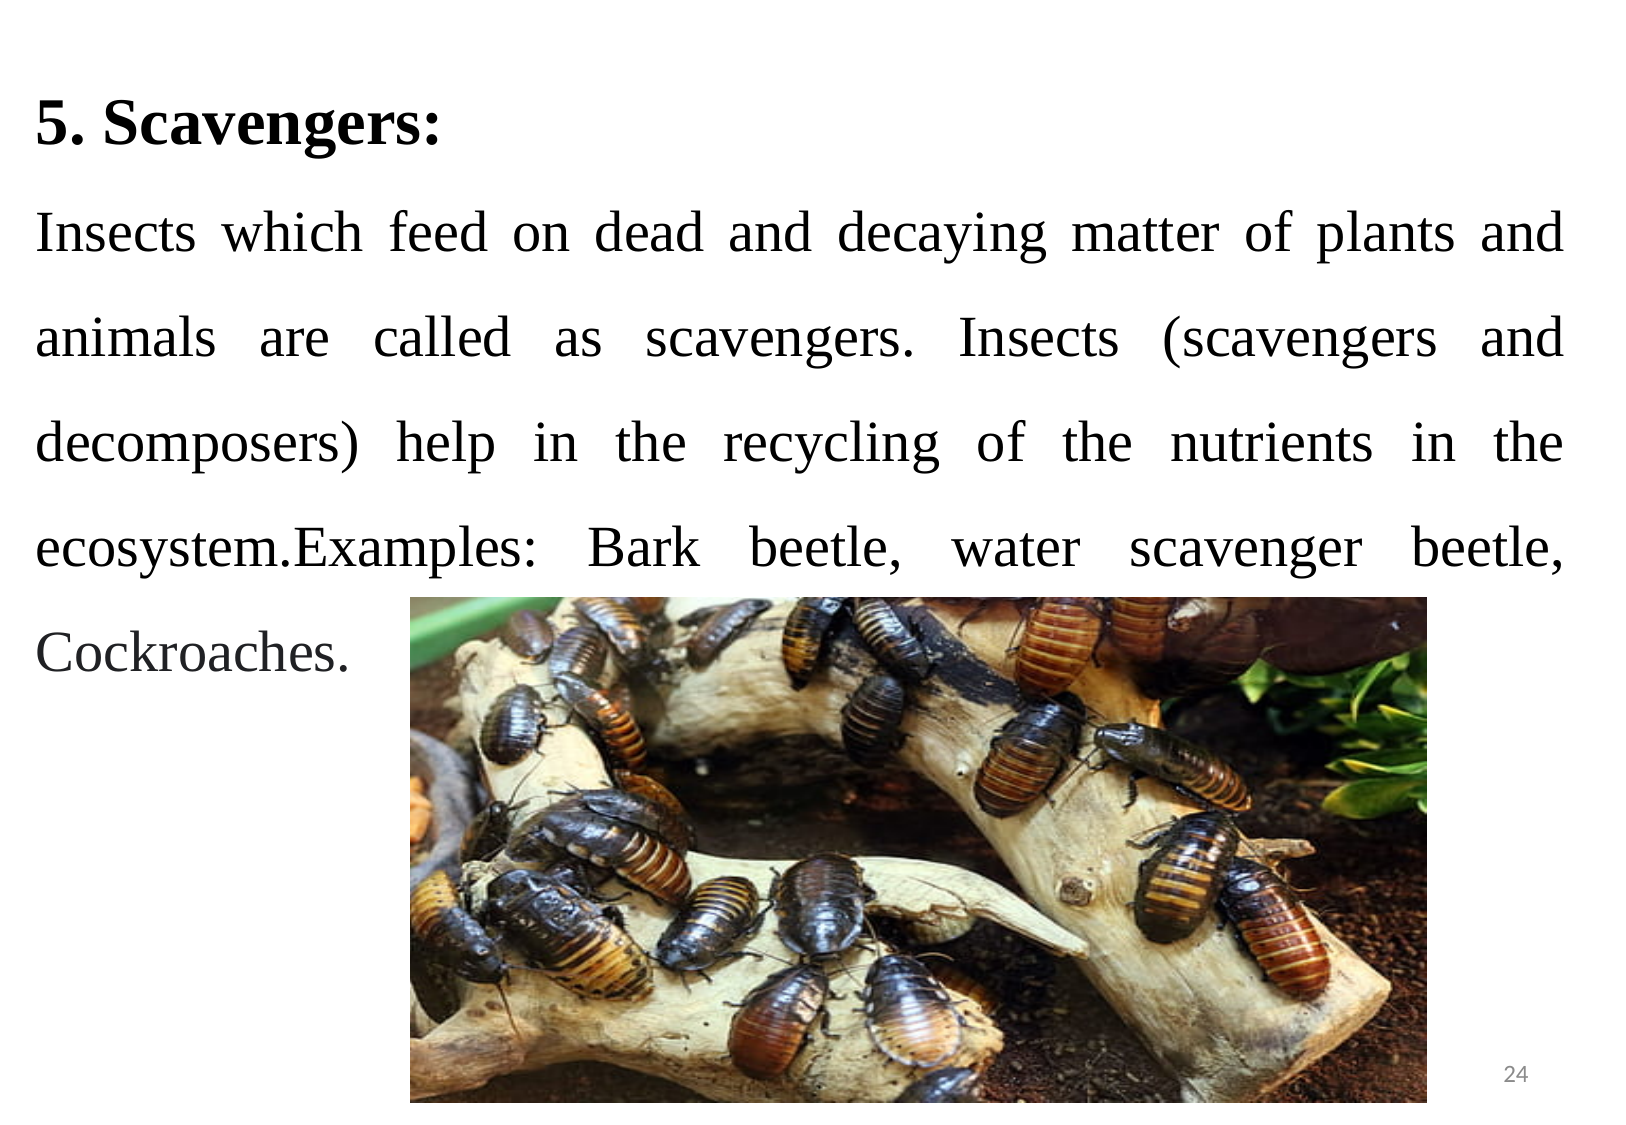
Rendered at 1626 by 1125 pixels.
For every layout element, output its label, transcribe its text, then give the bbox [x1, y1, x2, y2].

slide_number 24 [1431, 1042, 1544, 1103]
picture [410, 597, 1427, 1103]
text_box 5. Scavengers: Insects which feed on dead and decaying matter of plants and animals are called as scavengers. Insects (scavengers and decomposers) help in the recycling of the nutrients in the ecosystem.Examples: Bark beetle, water scavenger beetle, Cockroaches. [21, 30, 1581, 691]
